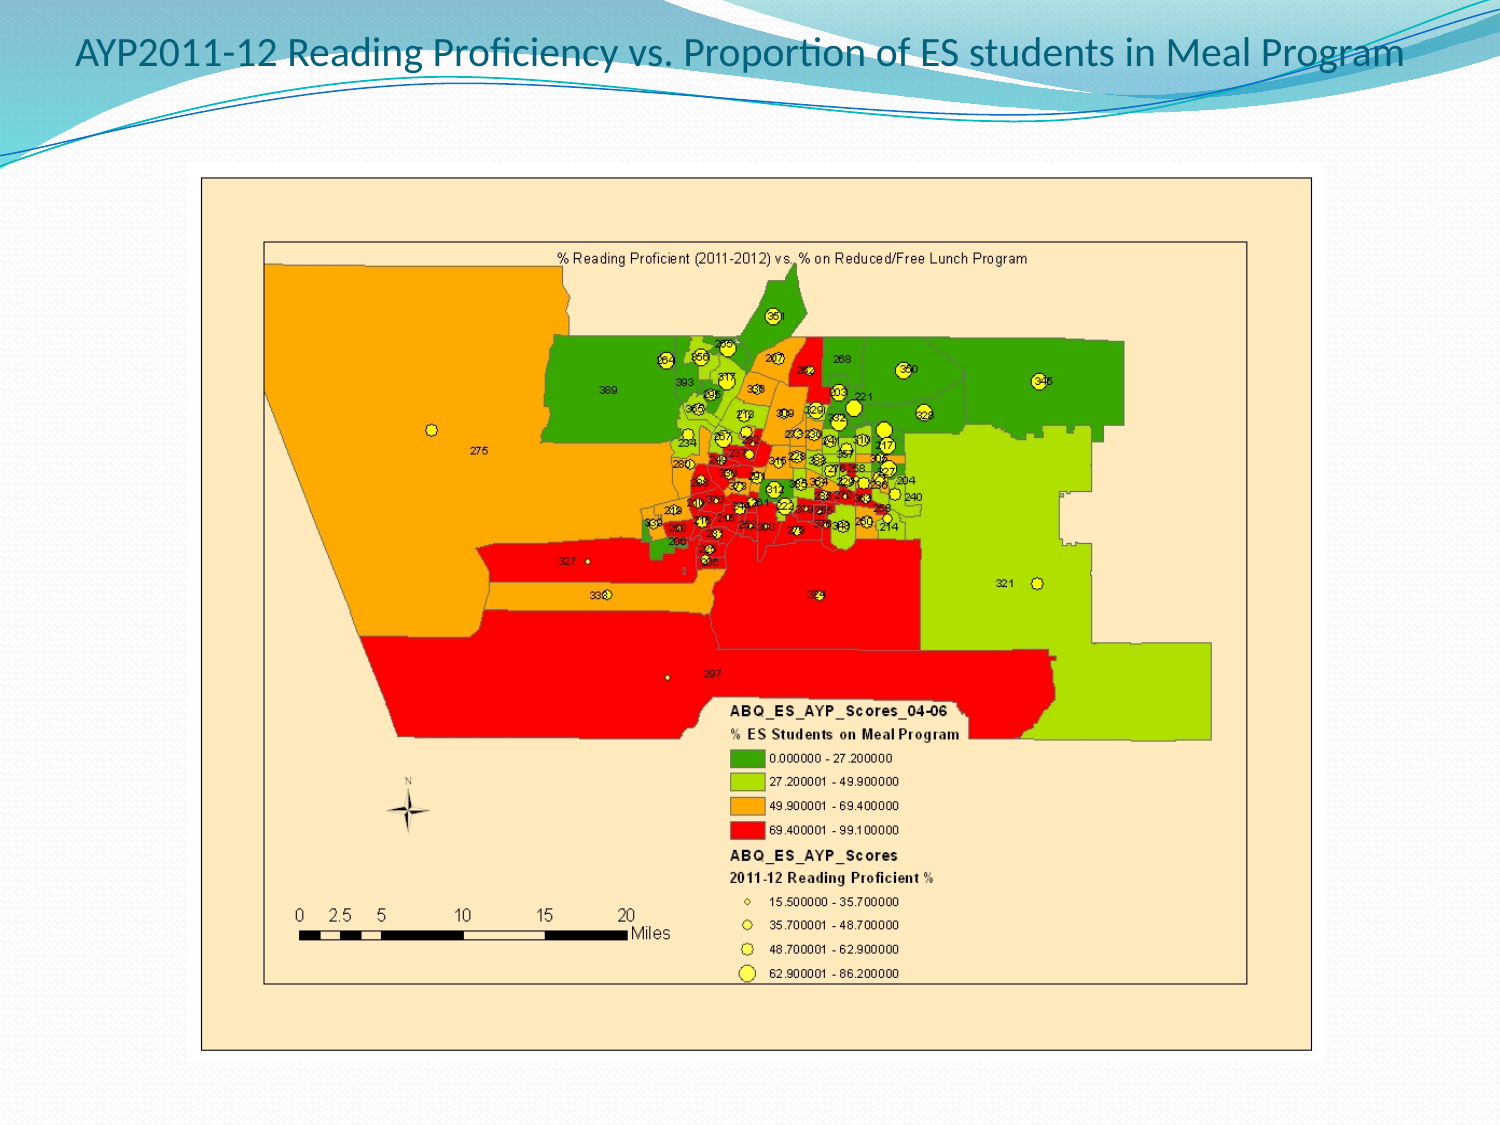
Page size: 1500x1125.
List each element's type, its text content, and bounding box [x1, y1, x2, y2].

title AYP2011-12 Reading Proficiency vs. Proportion of ES students in Meal Program [75, 0, 1425, 75]
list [187, 162, 1326, 1063]
